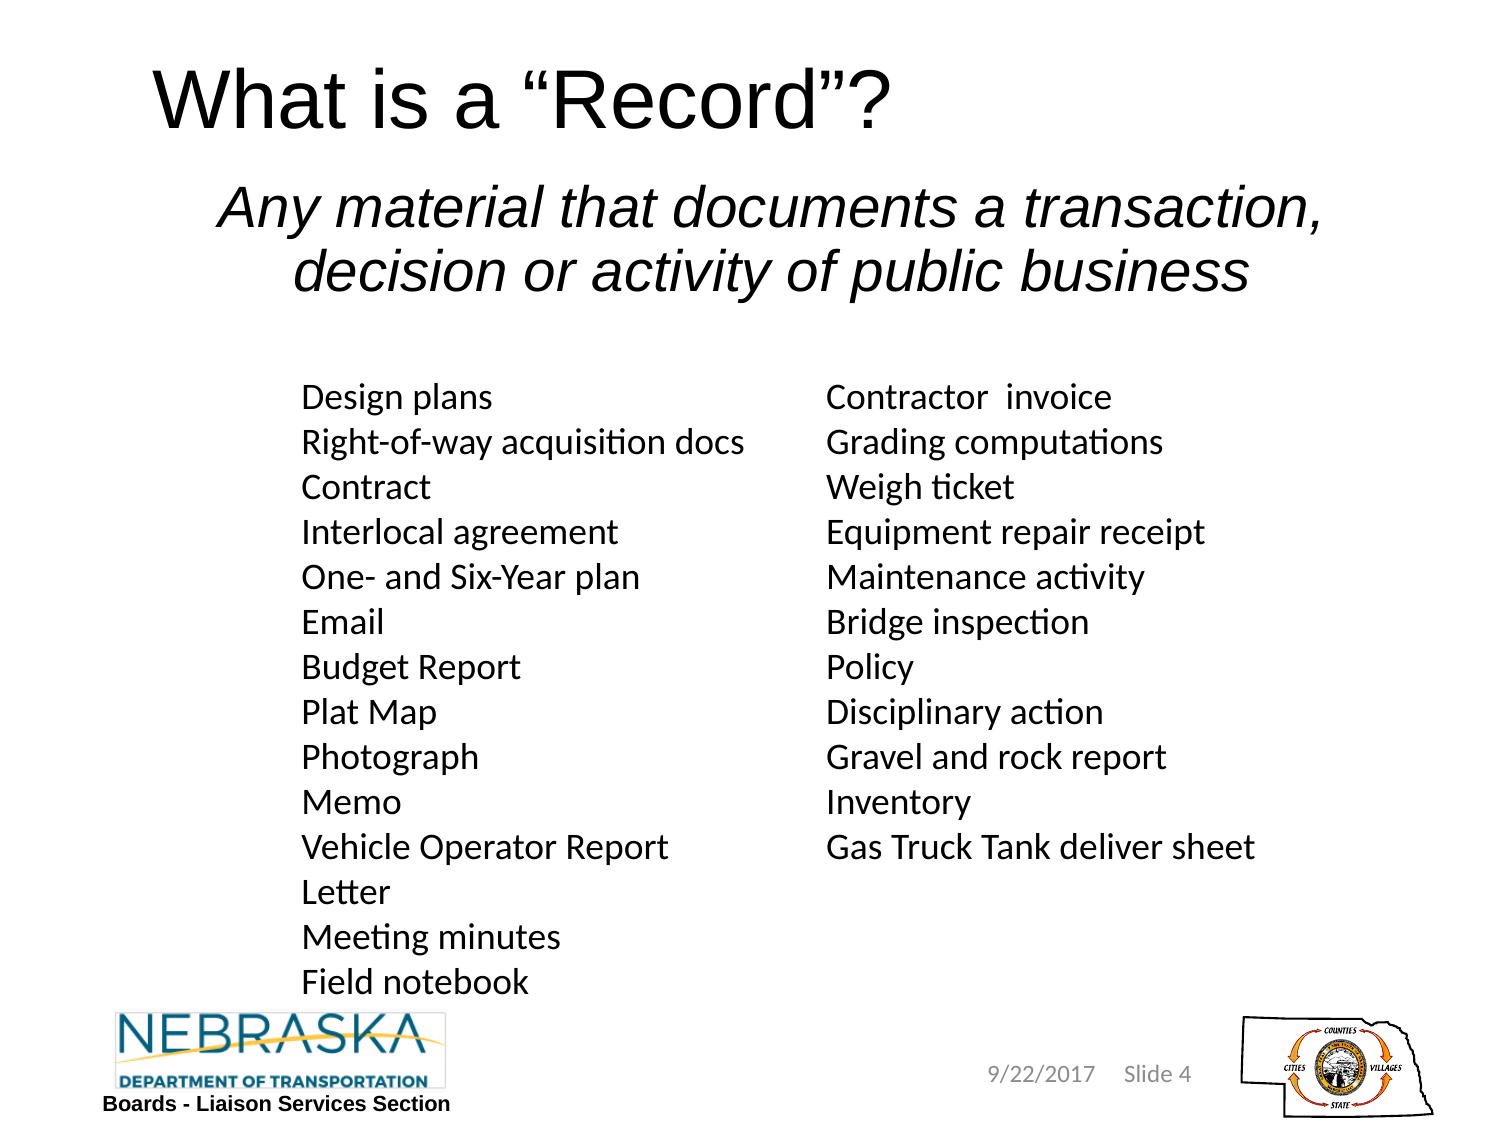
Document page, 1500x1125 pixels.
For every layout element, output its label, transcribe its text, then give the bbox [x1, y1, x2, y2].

slide_number 4 [869, 1042, 1207, 1103]
picture [113, 1009, 447, 1093]
title What is a “Record”? [137, 7, 1366, 170]
picture [359, 1015, 378, 1035]
text_box Design plans Right-of-way acquisition docs Contract Interlocal agreement One- and Six-Year plan Email Budget Report Plat Map Photograph Memo Vehicle Operator Report Letter Meeting minutes Field notebook Contractor invoice Grading computations Weigh ticket Equipment repair receipt Maintenance activity Bridge inspection Policy Disciplinary action Gravel and rock report Inventory Gas Truck Tank deliver sheet [286, 364, 1366, 1015]
list Any material that documents a transaction, decision or activity of public business [104, 170, 1441, 363]
